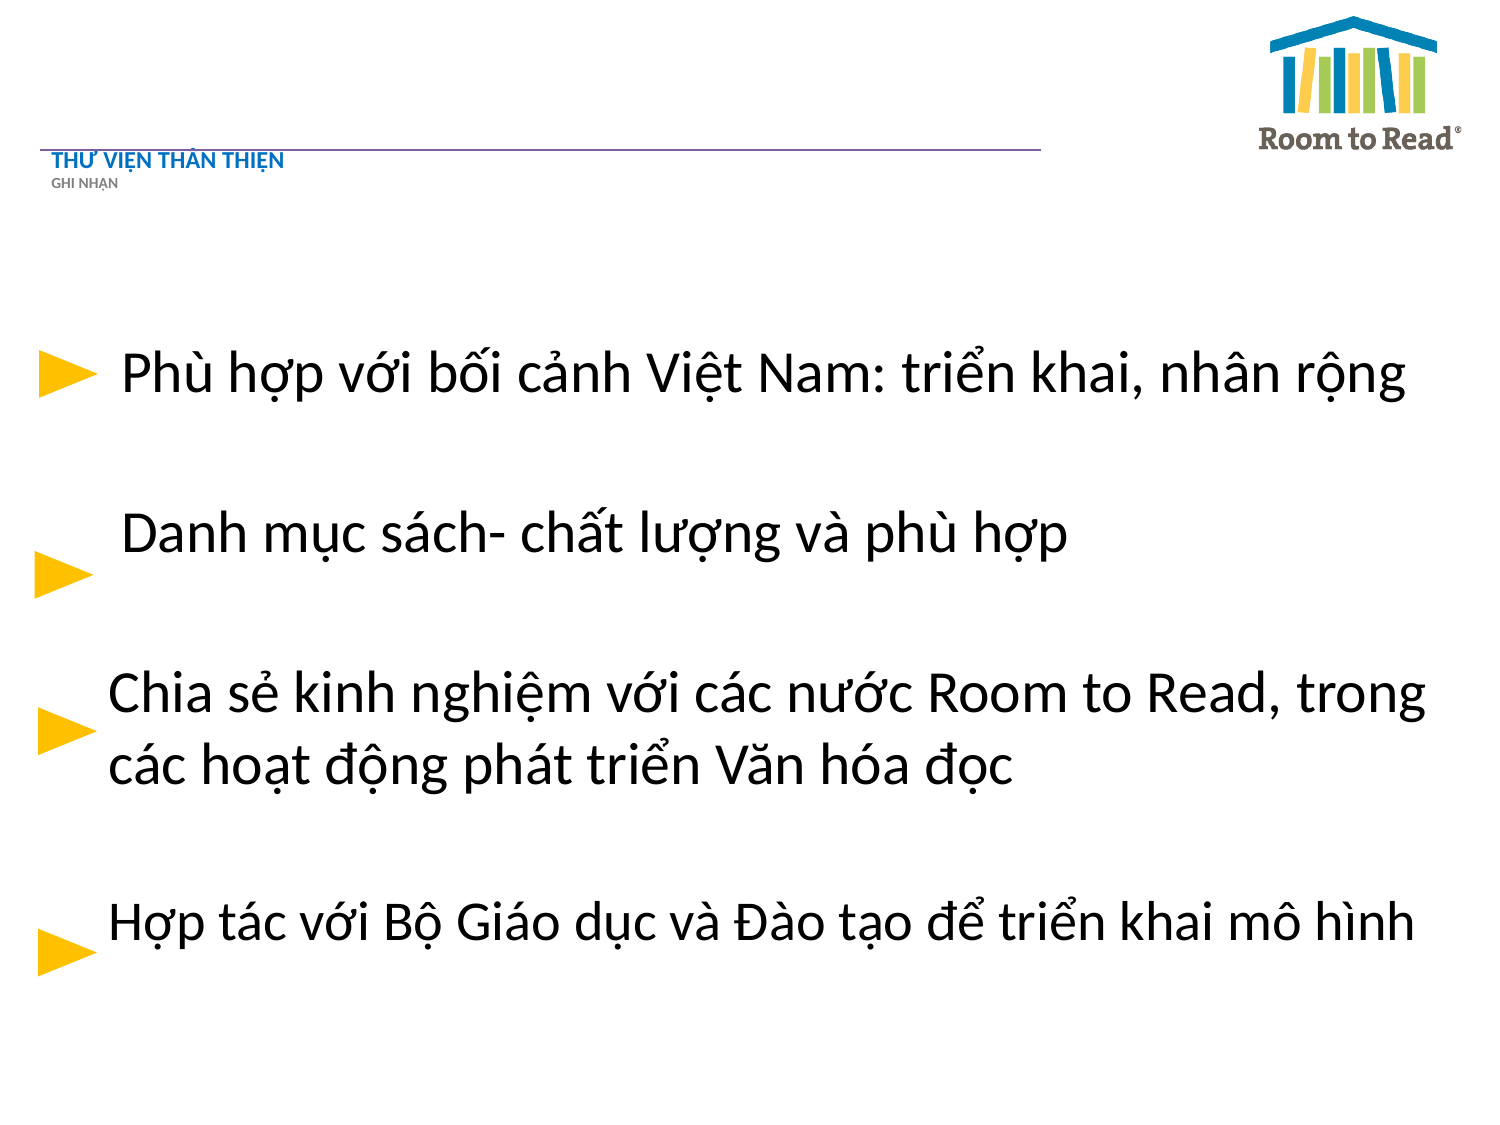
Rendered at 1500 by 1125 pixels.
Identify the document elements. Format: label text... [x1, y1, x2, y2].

list Phù hợp với bối cảnh Việt Nam: triển khai, nhân rộng Danh mục sách- chất lượng và phù hợp Chia sẻ kinh nghiệm với các nước Room to Read, trong các hoạt động phát triển Văn hóa đọc Hợp tác với Bộ Giáo dục và Đào tạo để triển khai mô hình [93, 324, 1447, 1032]
title THƯ VIỆN THÂN THIỆN GHI NHẬN [36, 83, 1399, 282]
text_box [35, 705, 100, 758]
text_box [32, 548, 96, 601]
picture [1257, 14, 1464, 152]
text_box [36, 348, 101, 400]
text_box [35, 926, 100, 979]
